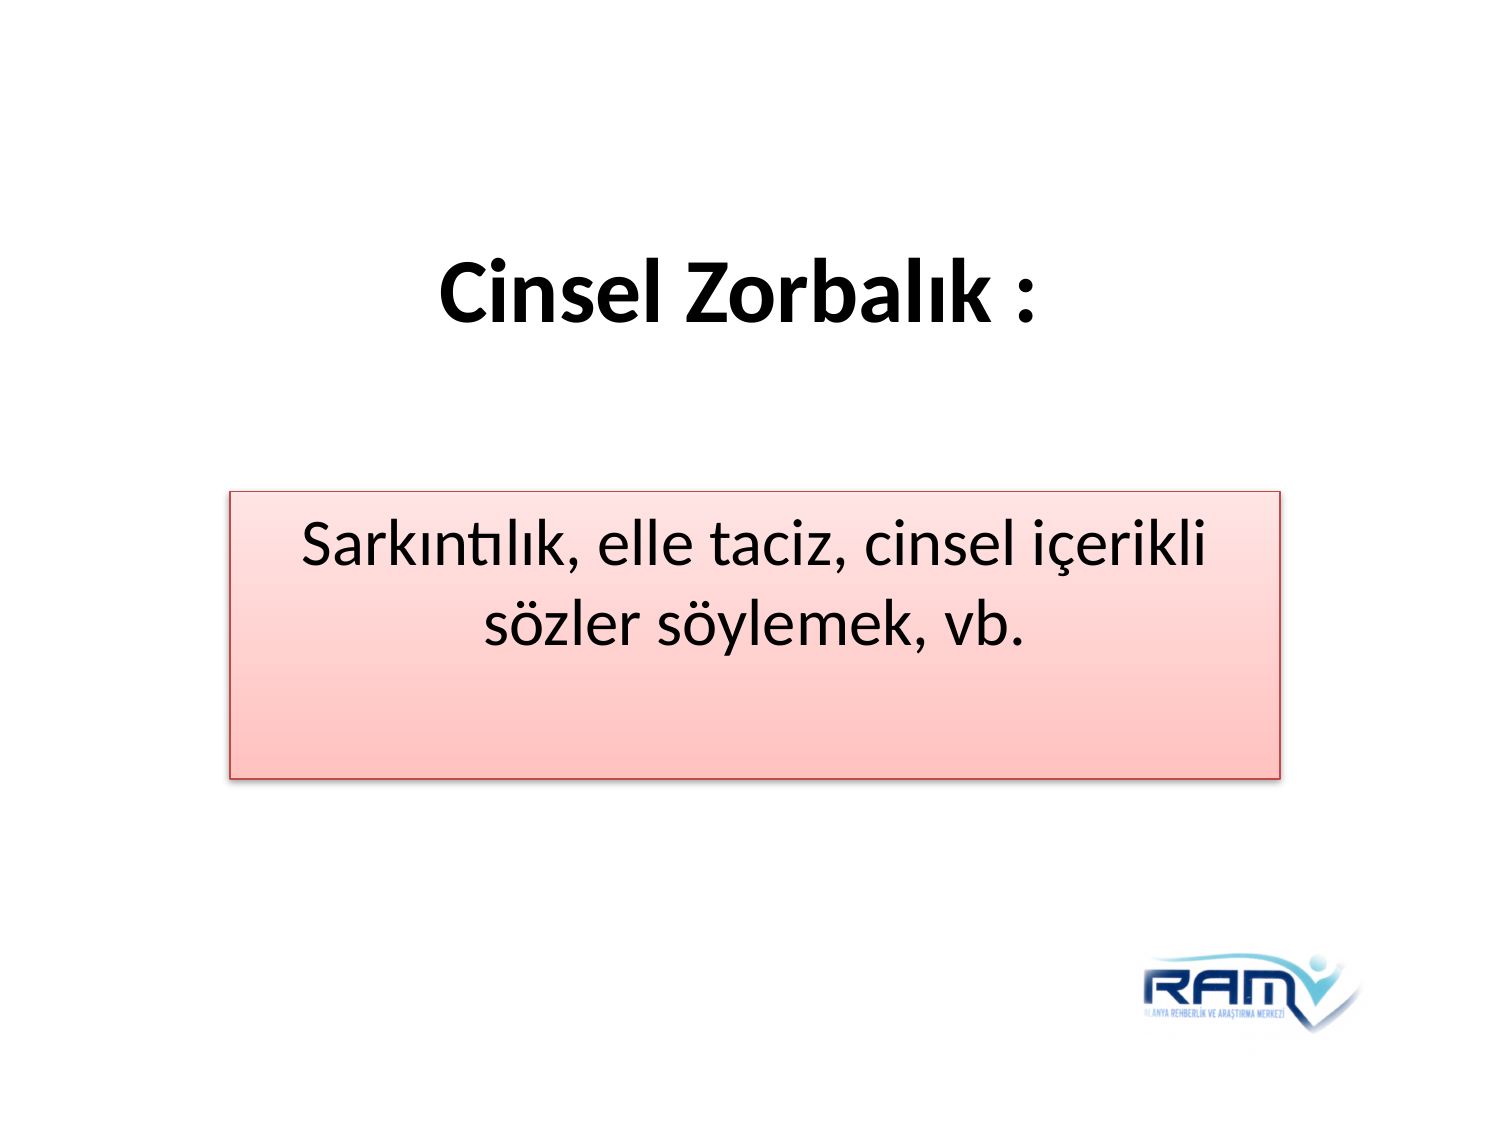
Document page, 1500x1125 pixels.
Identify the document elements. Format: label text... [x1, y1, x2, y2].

subtitle Sarkıntılık, elle taciz, cinsel içerikli sözler söylemek, vb. [229, 491, 1281, 780]
picture [1104, 928, 1375, 1058]
title Cinsel Zorbalık : [112, 219, 1388, 461]
